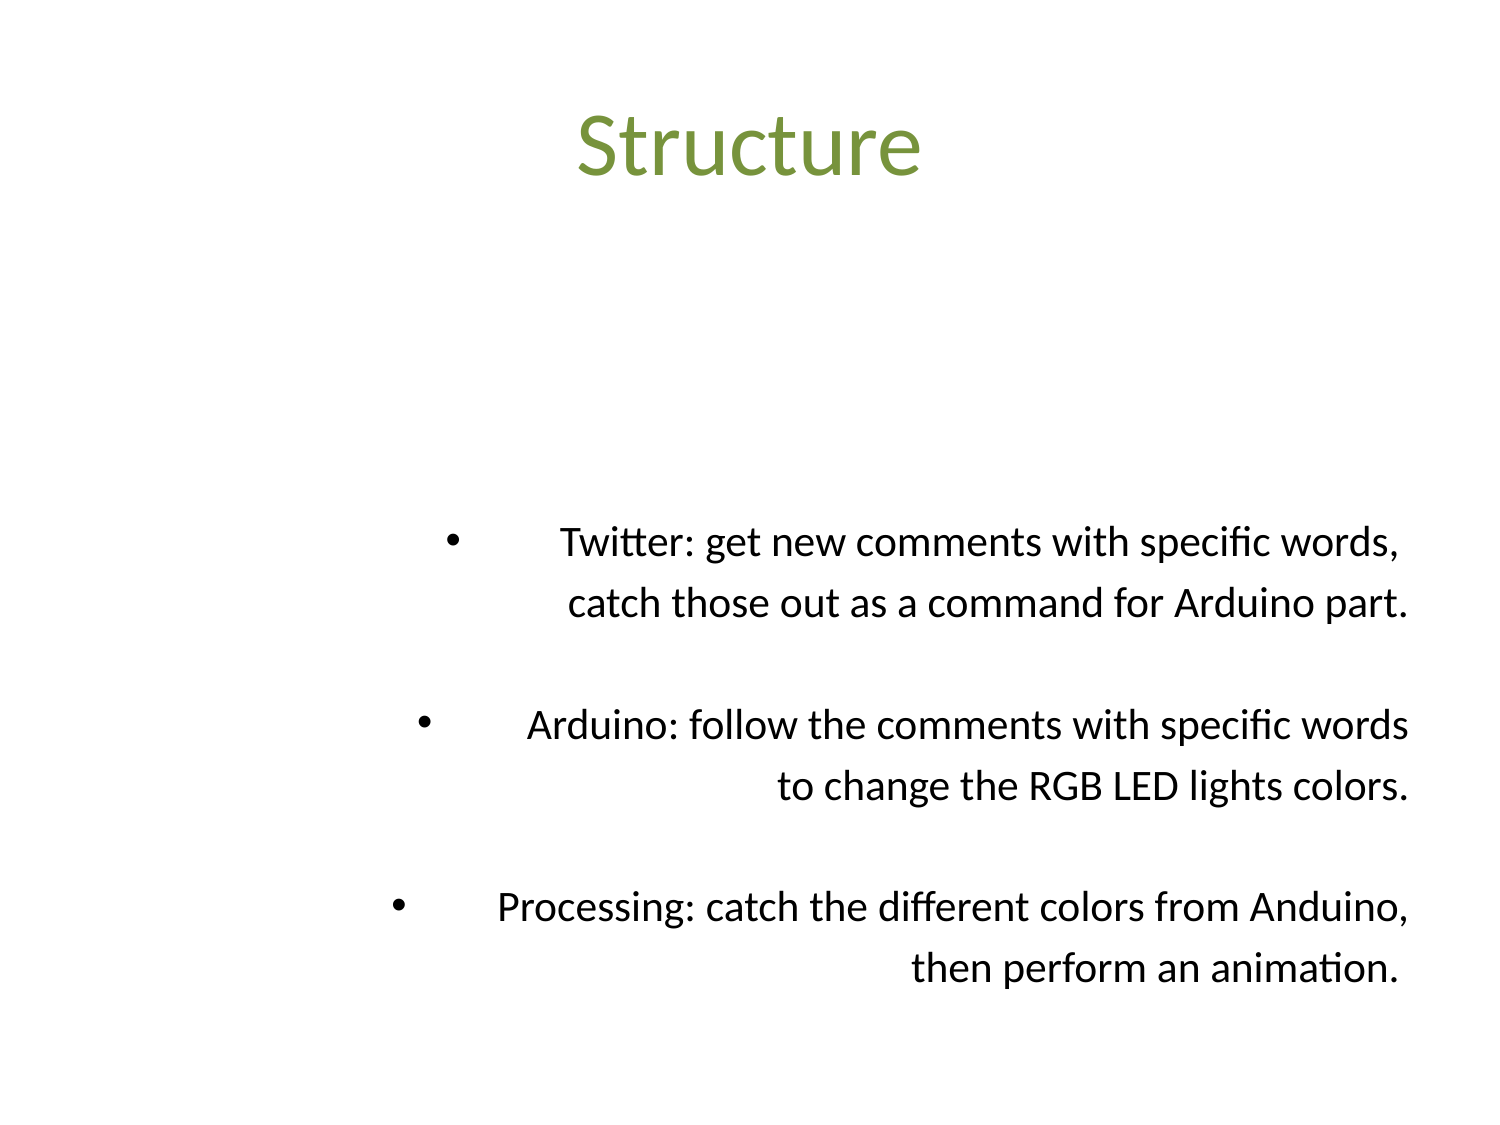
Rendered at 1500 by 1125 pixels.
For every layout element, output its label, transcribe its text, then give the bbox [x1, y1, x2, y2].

list Twitter: get new comments with specific words, catch those out as a command for Arduino part. Arduino: follow the comments with specific words to change the RGB LED lights colors. Processing: catch the different colors from Anduino, then perform an animation. [75, 262, 1425, 1005]
title Structure [75, 45, 1425, 233]
